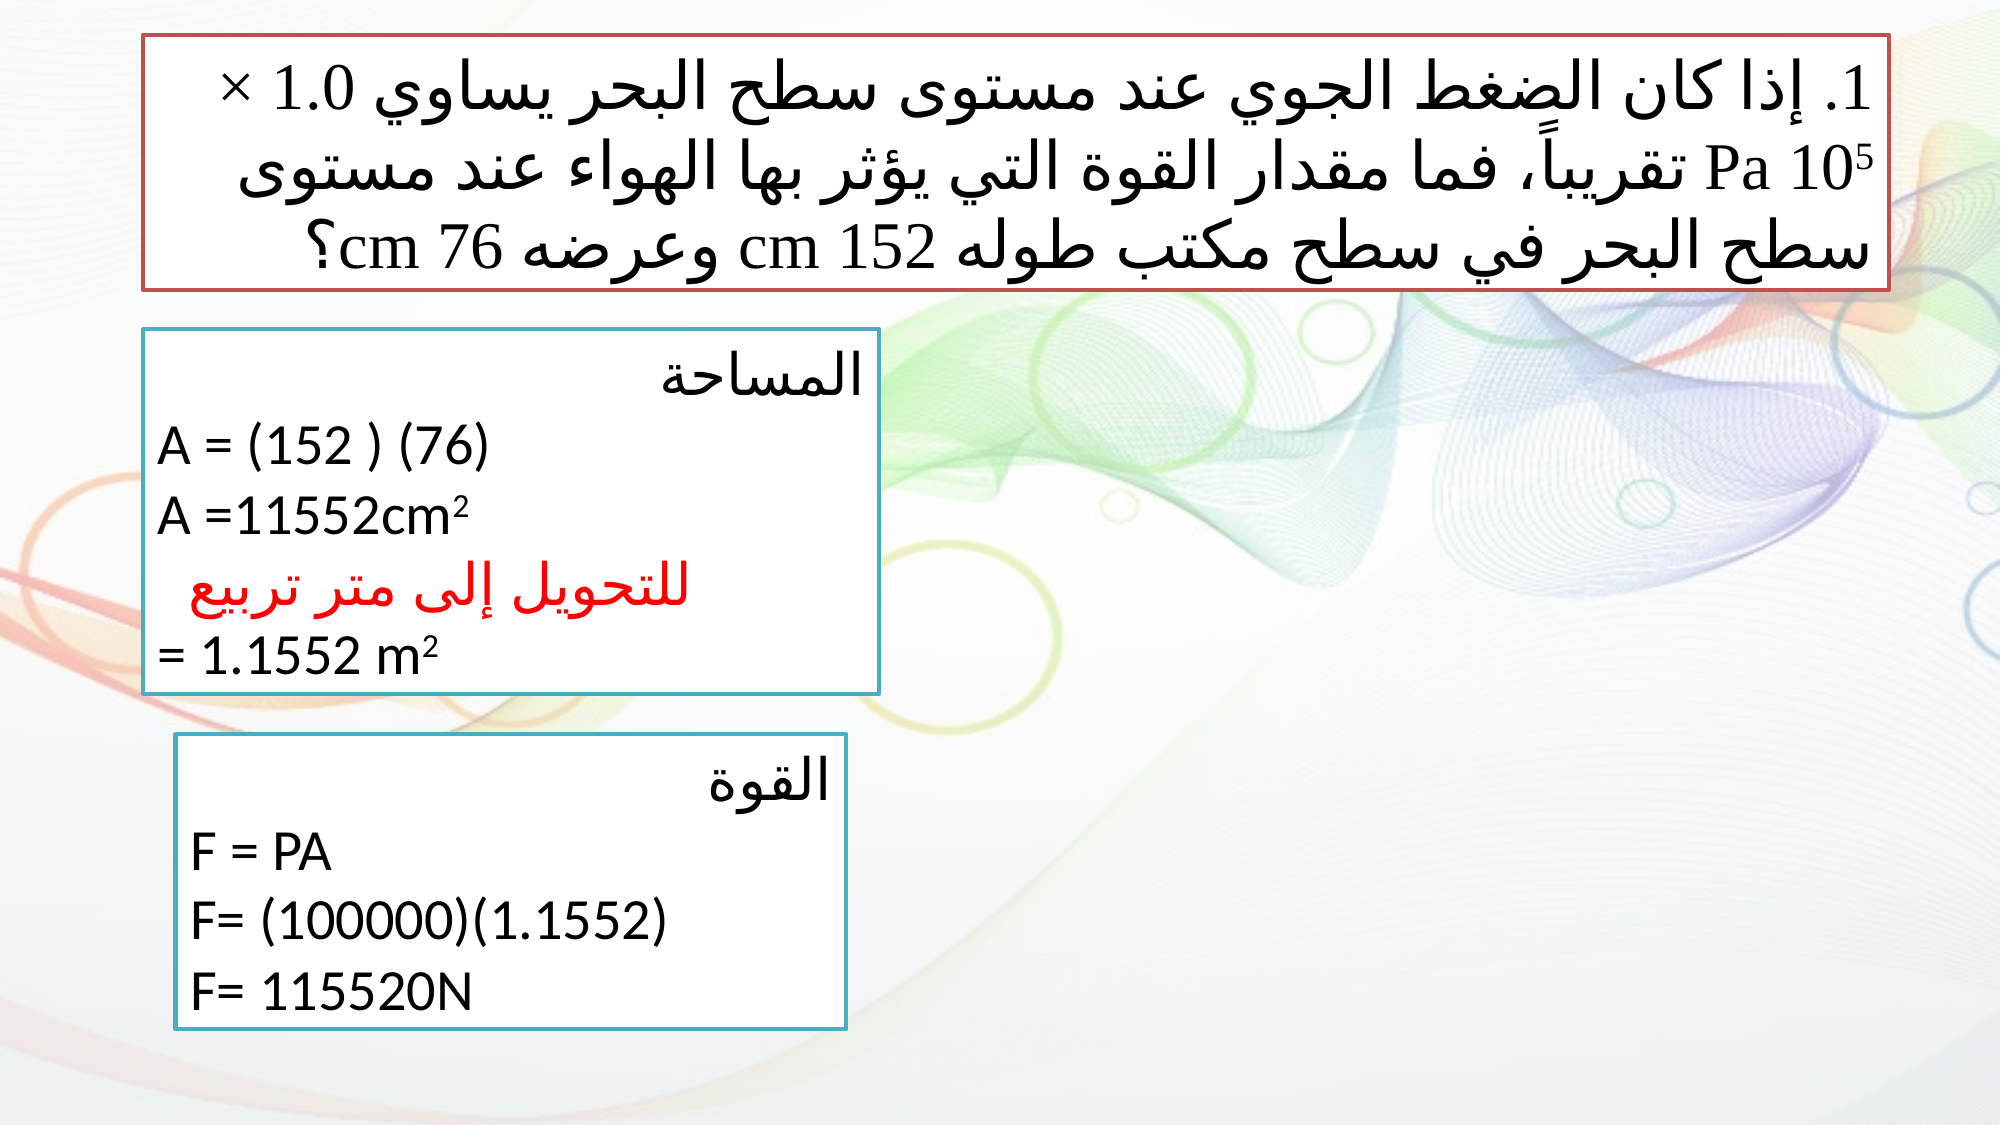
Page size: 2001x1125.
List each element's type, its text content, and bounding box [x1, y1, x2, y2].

text_box 1. إذا كان الضغط الجوي عند مستوى سطح البحر يساوي 1.0 × 105 Pa تقريباً، فما مقدار القوة التي يؤثر بها الهواء عند مستوى سطح البحر في سطح مكتب طوله 152 cm وعرضه 76 cm؟ [141, 33, 1891, 292]
text_box القوة F = PA F= (100000)(1.1552) F= 115520N [173, 732, 848, 1031]
